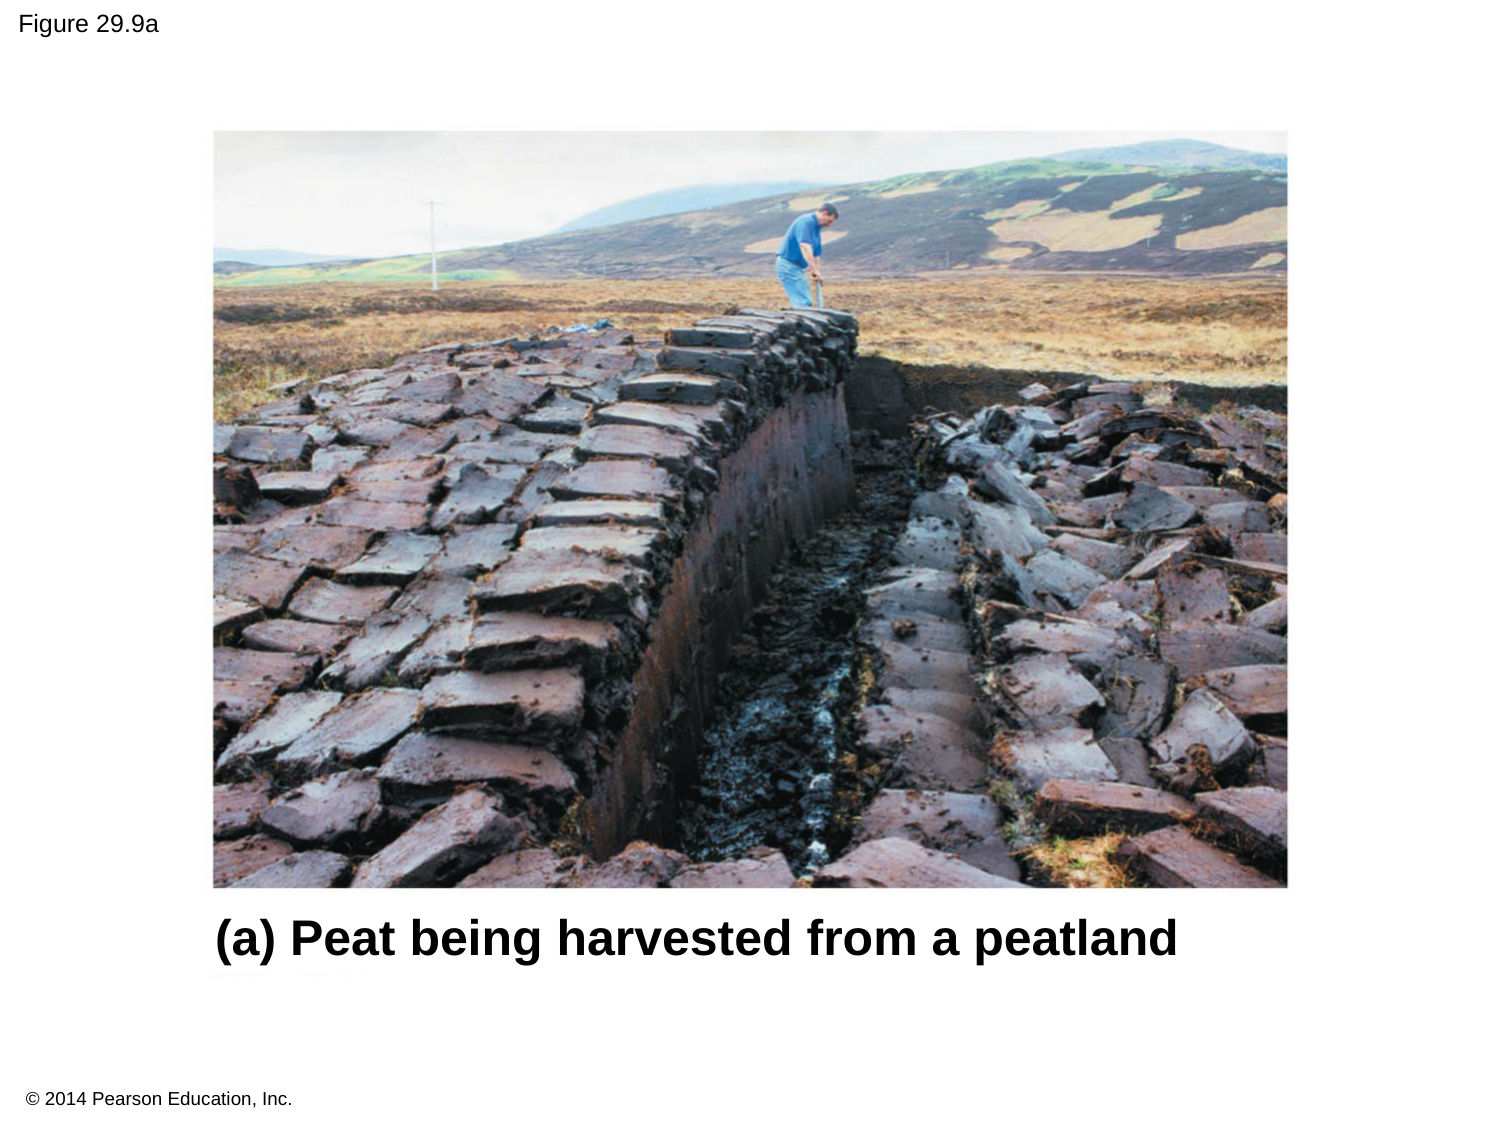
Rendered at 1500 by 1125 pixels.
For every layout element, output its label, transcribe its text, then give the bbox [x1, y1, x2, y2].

title Figure 29.9a [3, 0, 930, 50]
picture [205, 124, 1295, 977]
